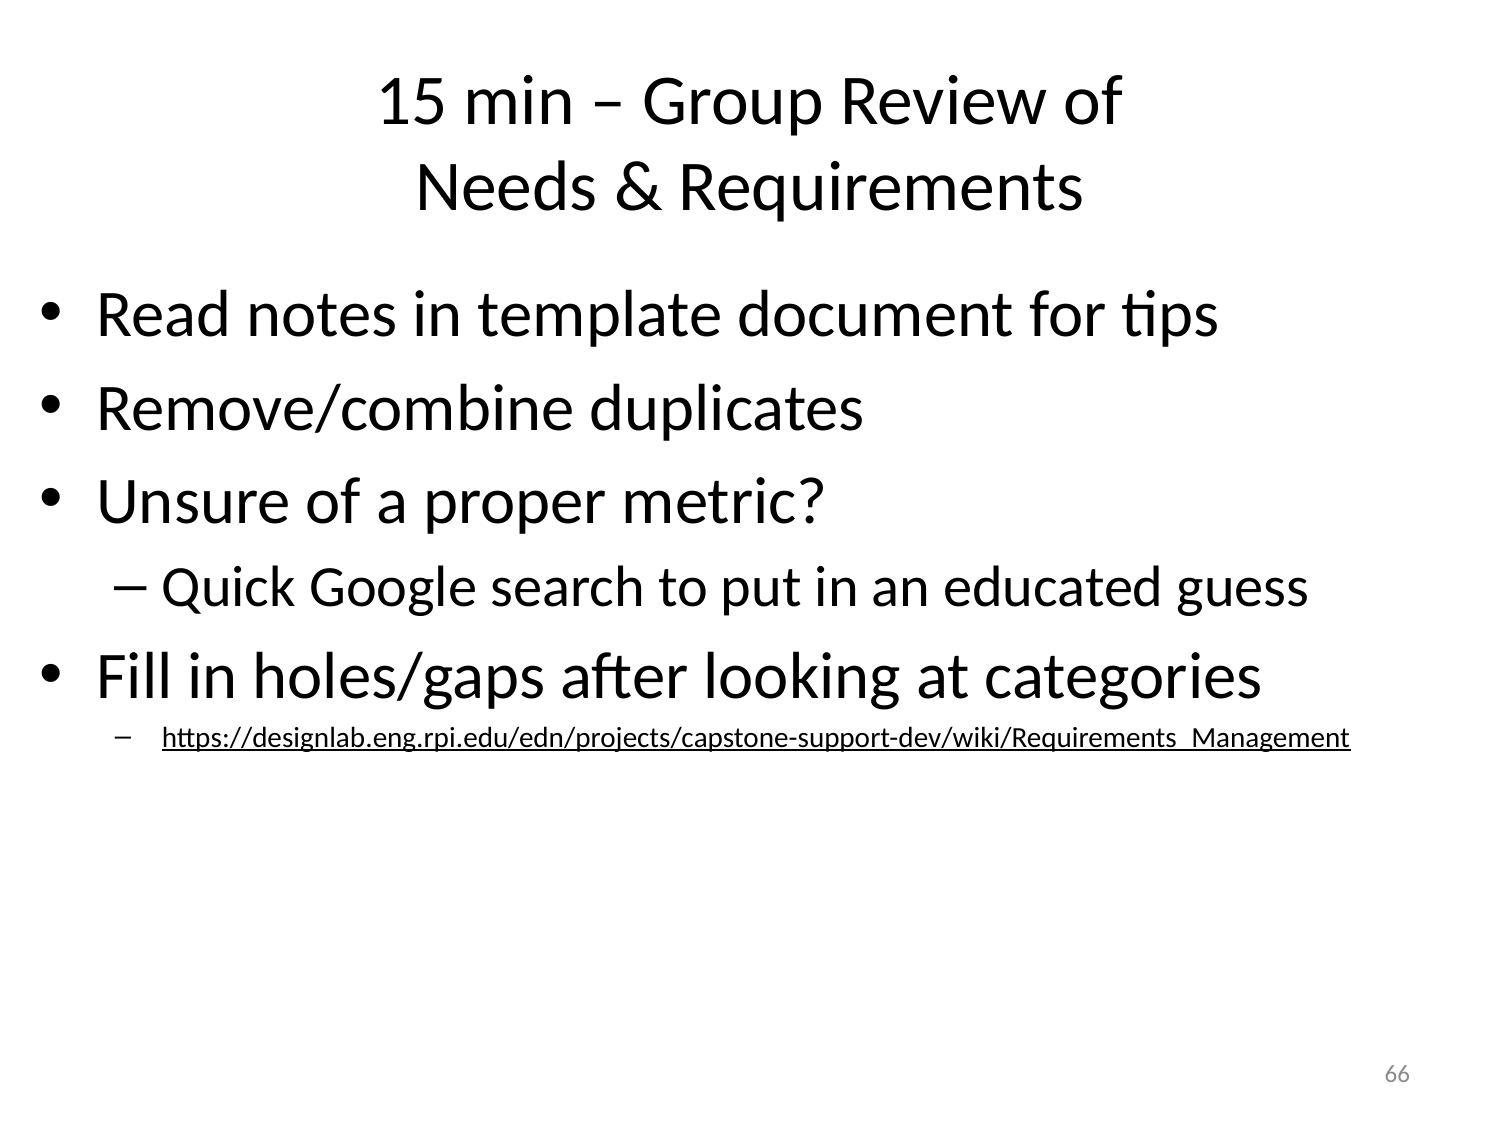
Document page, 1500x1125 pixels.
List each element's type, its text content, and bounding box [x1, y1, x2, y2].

slide_number 66 [1074, 1042, 1425, 1103]
title 15 min – Group Review of Needs & Requirements [75, 45, 1425, 233]
list Read notes in template document for tips Remove/combine duplicates Unsure of a proper metric? Quick Google search to put in an educated guess Fill in holes/gaps after looking at categories https://designlab.eng.rpi.edu/edn/projects/capstone-support-dev/wiki/Requirements_Management [24, 262, 1463, 1005]
